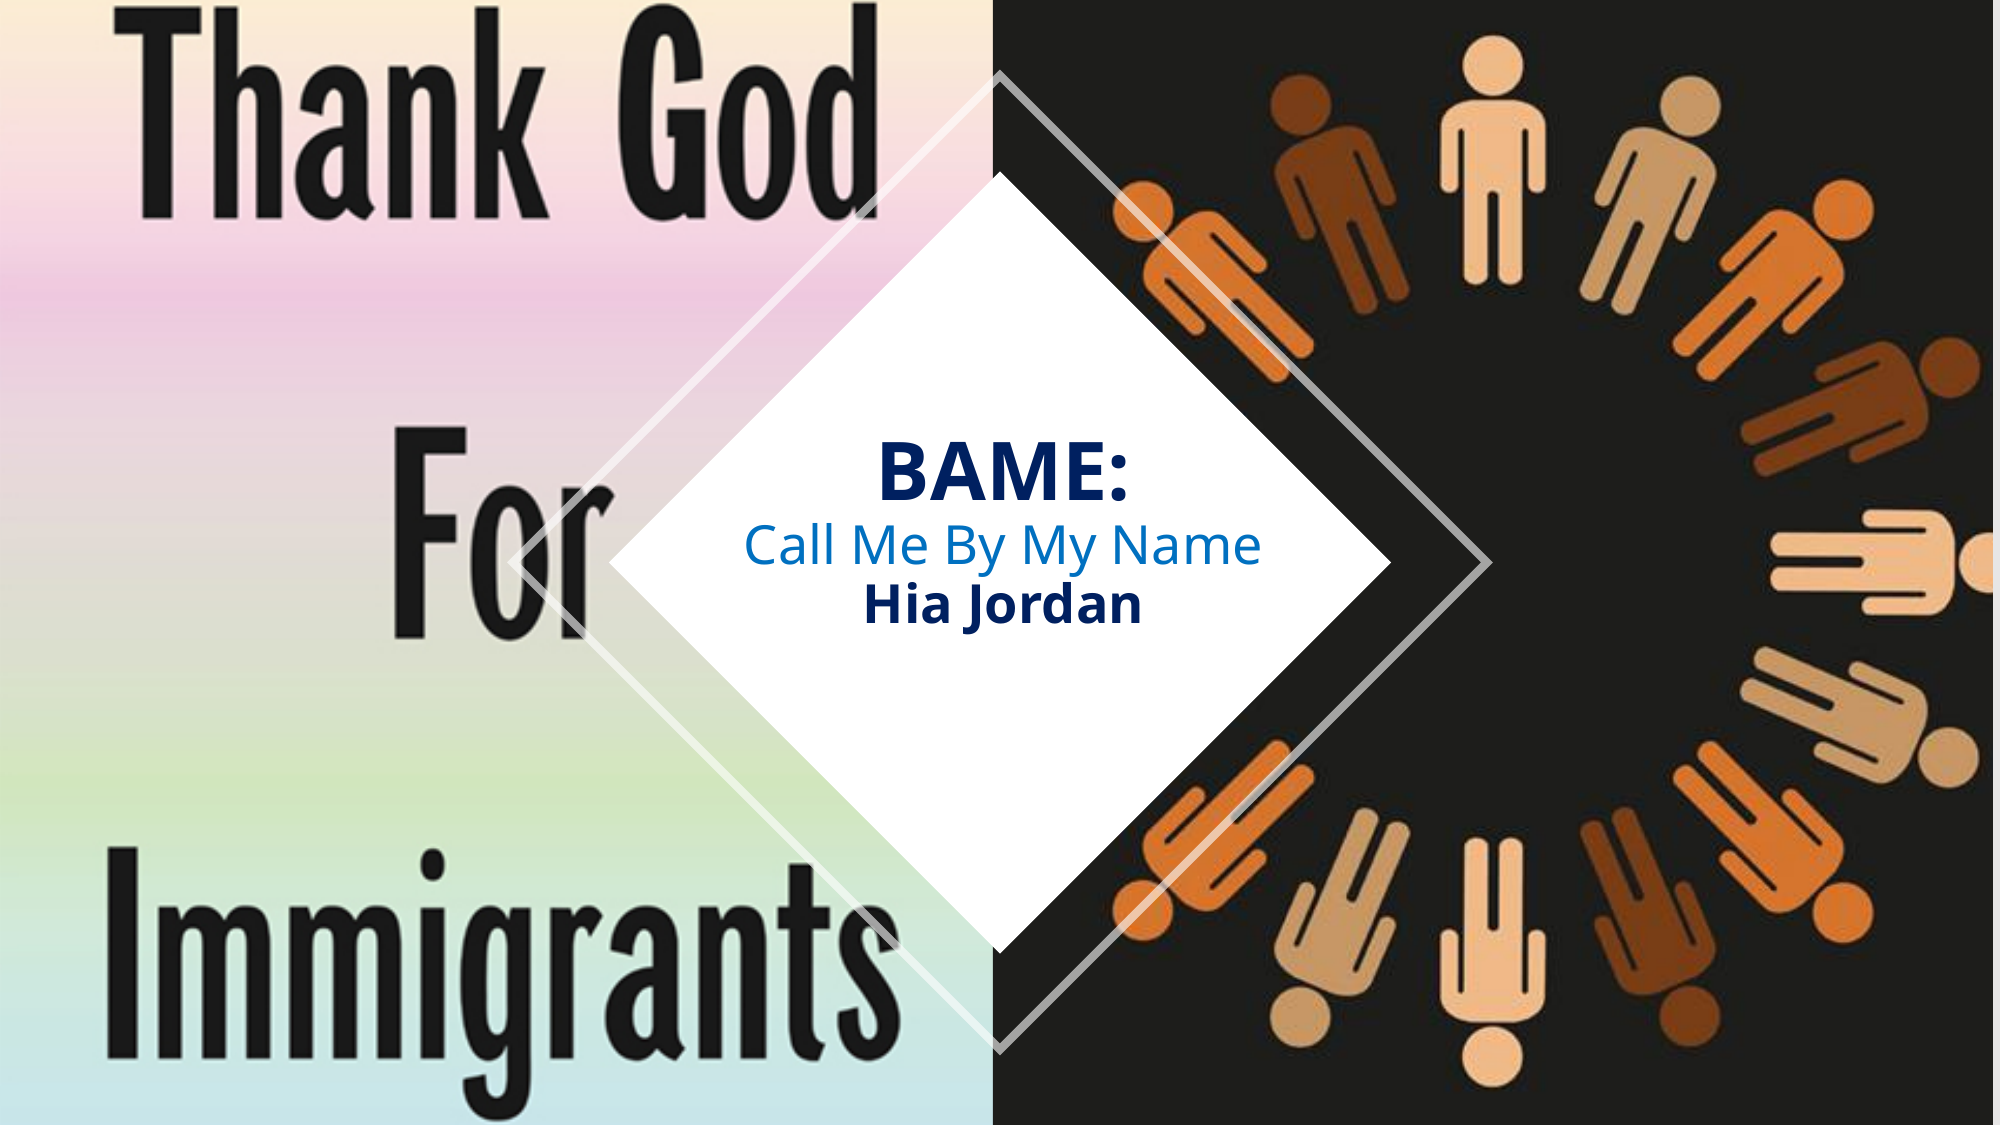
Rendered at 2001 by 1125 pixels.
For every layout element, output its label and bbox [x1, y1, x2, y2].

text_box [1993, 0, 2000, 1125]
picture [0, 0, 1993, 1125]
